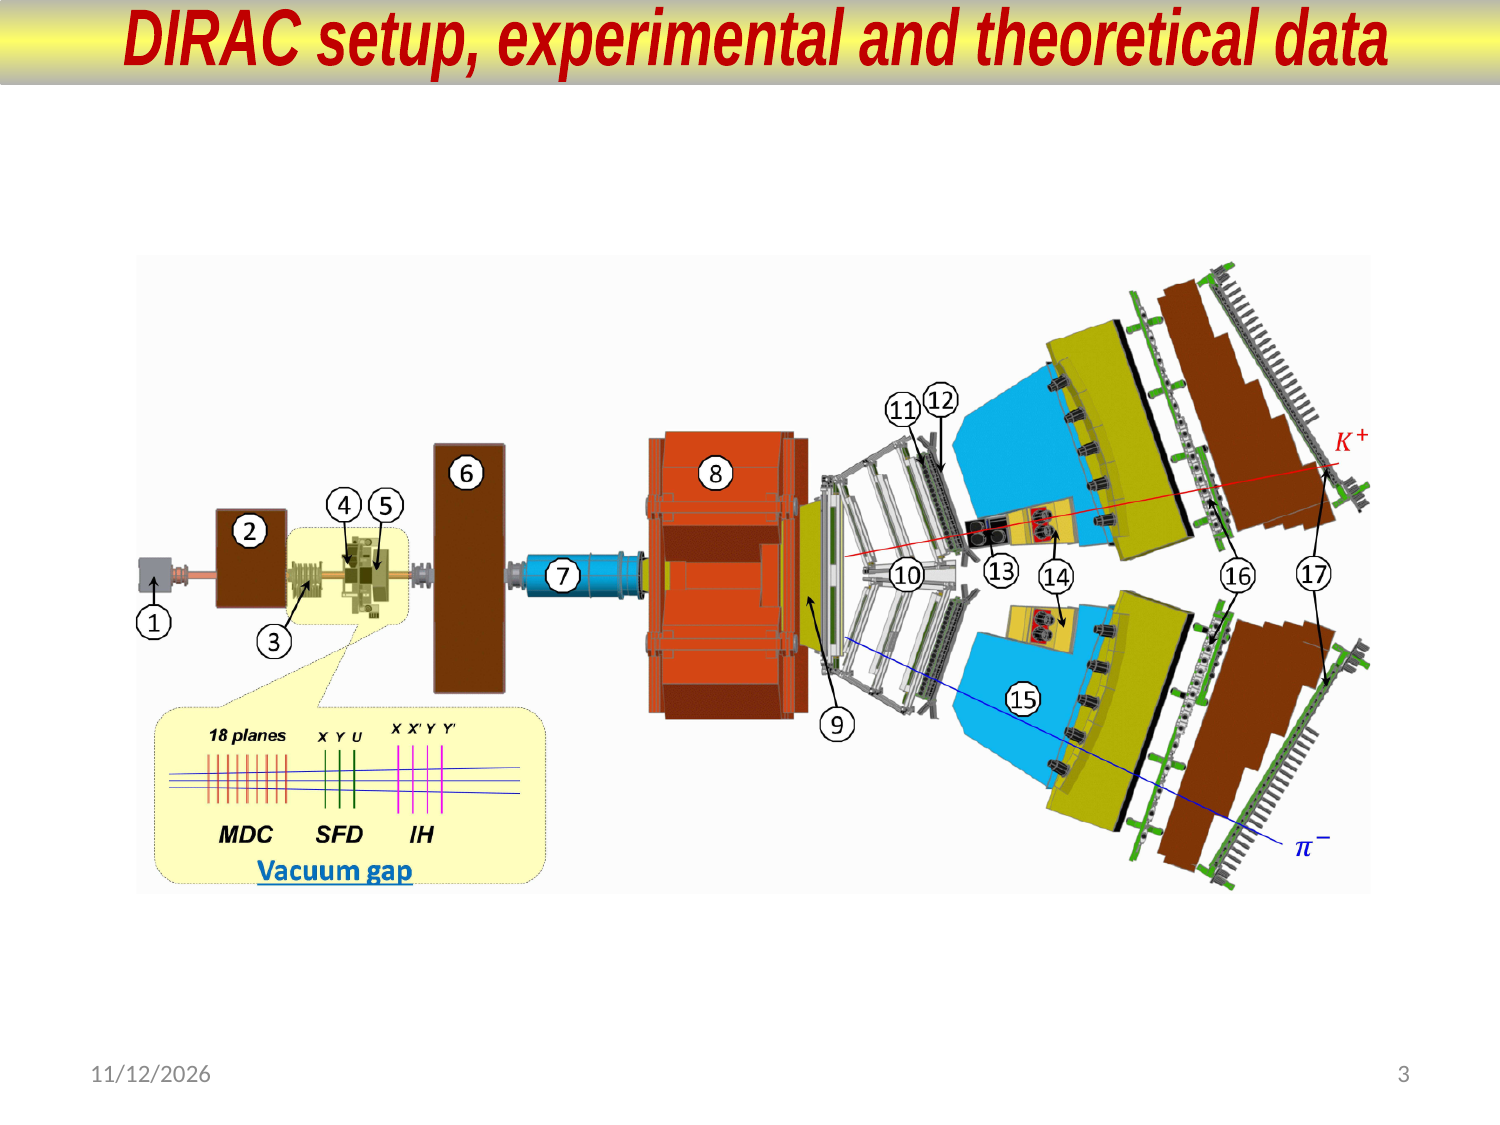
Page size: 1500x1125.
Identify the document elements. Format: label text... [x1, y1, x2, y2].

text_box 10/15/19 [75, 1042, 425, 1103]
text_box [0, 0, 1500, 85]
slide_number 3 [1074, 1042, 1425, 1103]
picture [135, 255, 1371, 894]
